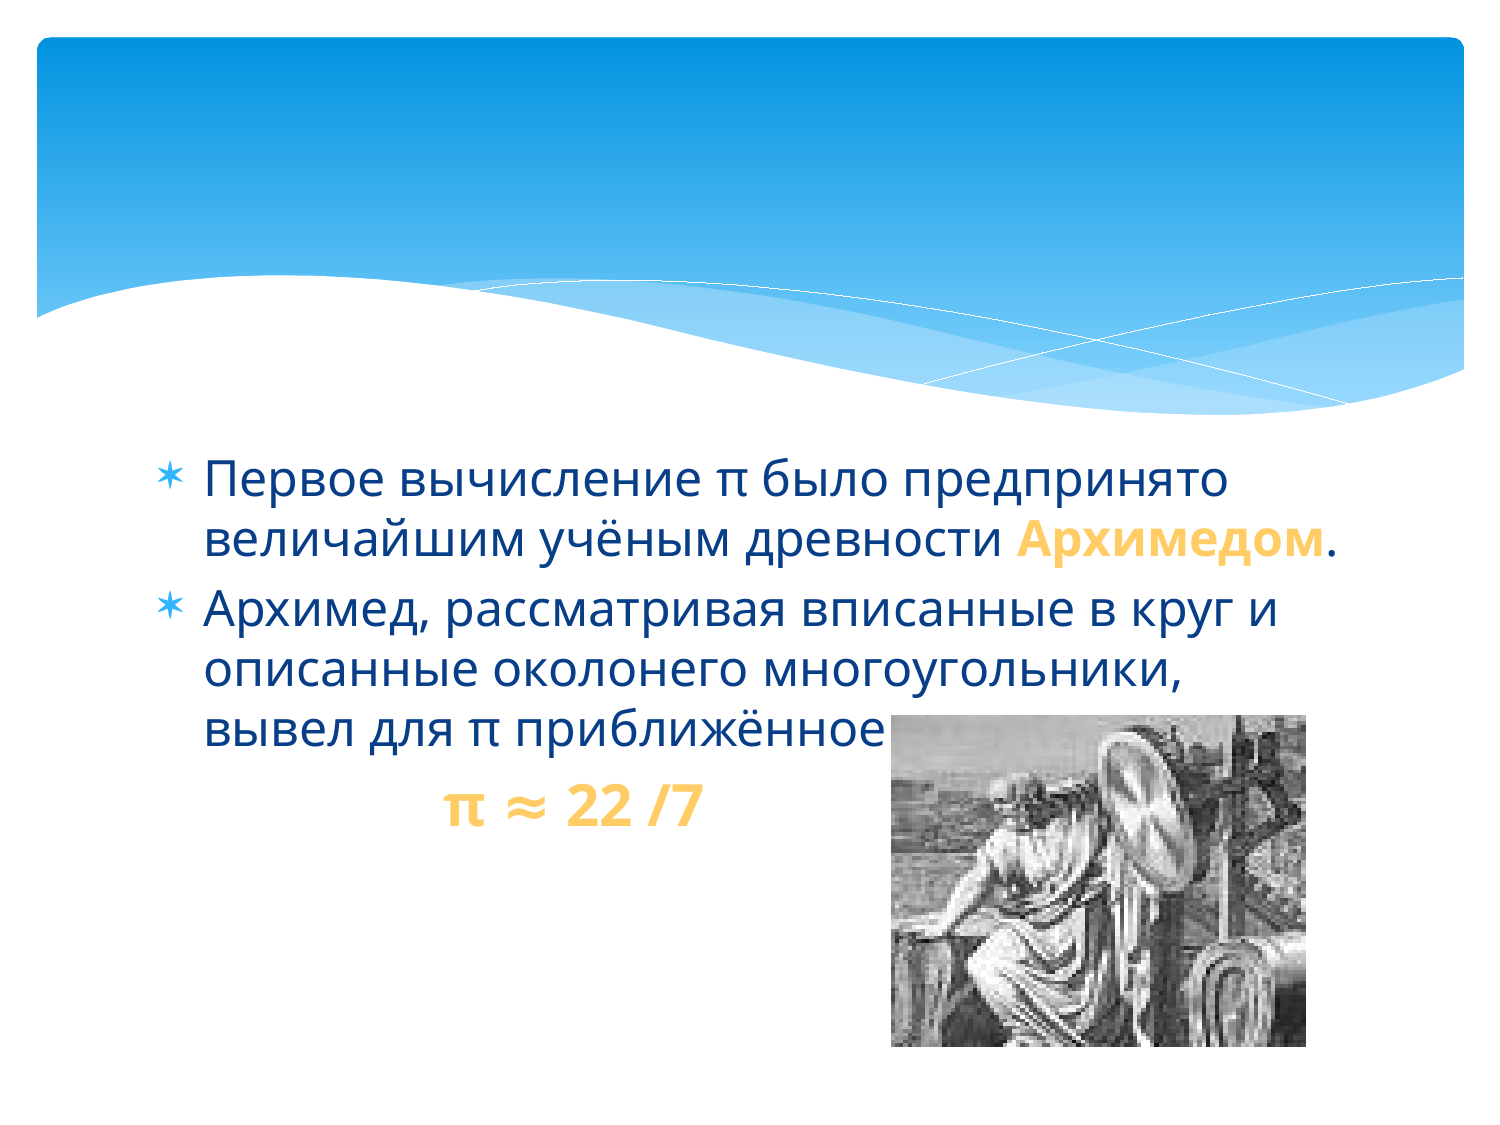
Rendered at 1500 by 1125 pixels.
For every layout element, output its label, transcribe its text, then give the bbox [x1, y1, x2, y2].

picture [891, 715, 1306, 1048]
list Первое вычисление π было предпринято величайшим учёным древности Архимедом. Архимед, рассматривая вписанные в круг и описанные околонего многоугольники, вывел для π приближённое значение. π ≈ 22 /7 [143, 438, 1359, 1005]
